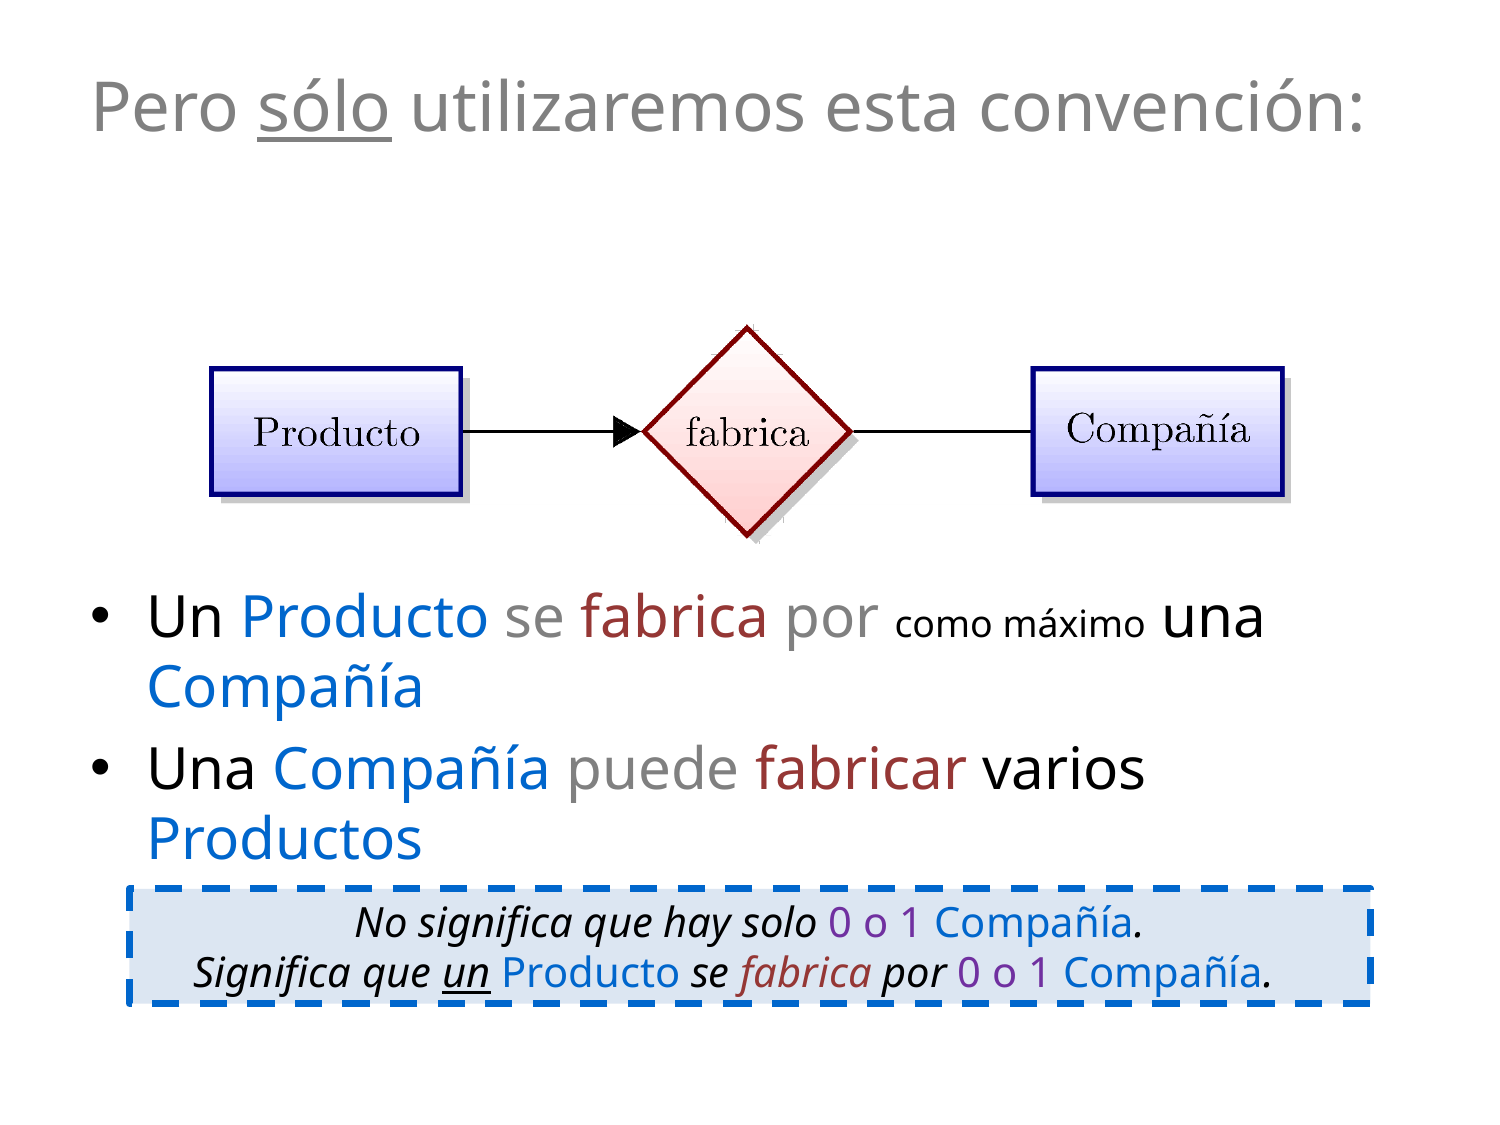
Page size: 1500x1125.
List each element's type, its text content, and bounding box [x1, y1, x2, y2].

text_box No significa que hay solo 0 o 1 Compañía. Significa que un Producto se fabrica por 0 o 1 Compañía. [129, 888, 1371, 1004]
picture [209, 324, 1291, 544]
title Pero sólo utilizaremos esta convención: [75, 45, 1425, 163]
list Un Producto se fabrica por como máximo una Compañía Una Compañía puede fabricar varios Productos [75, 200, 1425, 1005]
